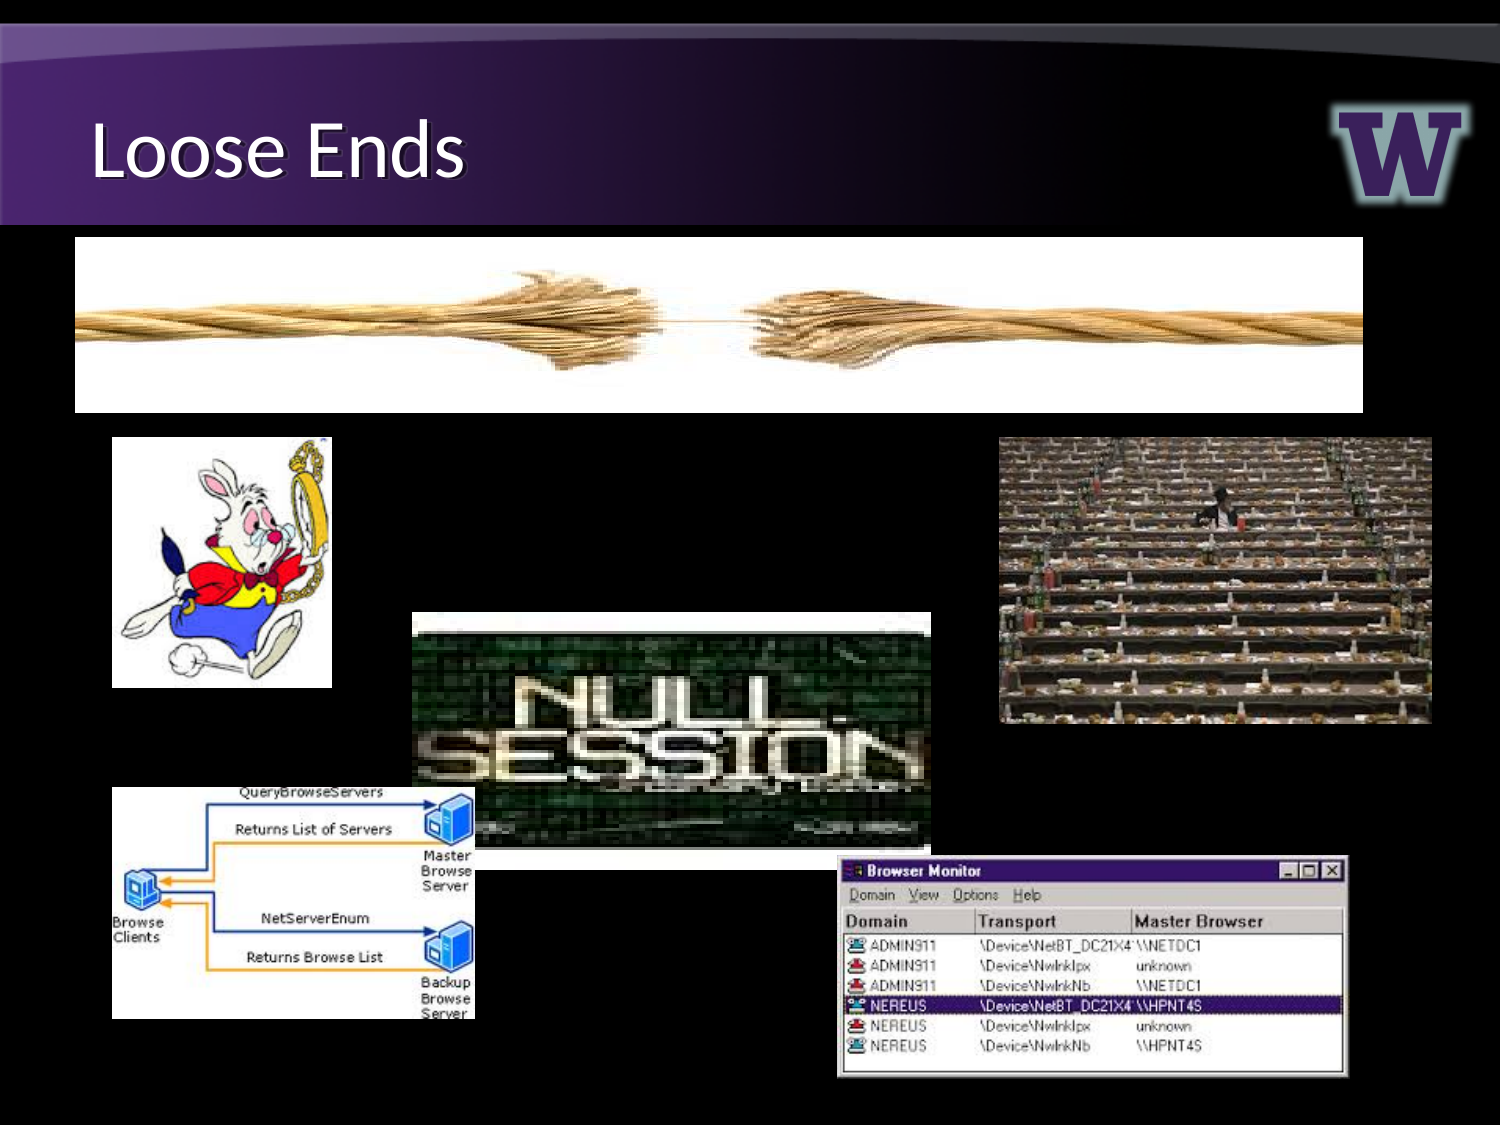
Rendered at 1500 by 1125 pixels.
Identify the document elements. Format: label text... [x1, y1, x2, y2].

title Loose Ends [74, 74, 1326, 213]
picture [0, 0, 1500, 225]
picture [74, 237, 1363, 413]
picture [112, 612, 1351, 1080]
picture [112, 437, 332, 688]
picture [999, 437, 1432, 724]
